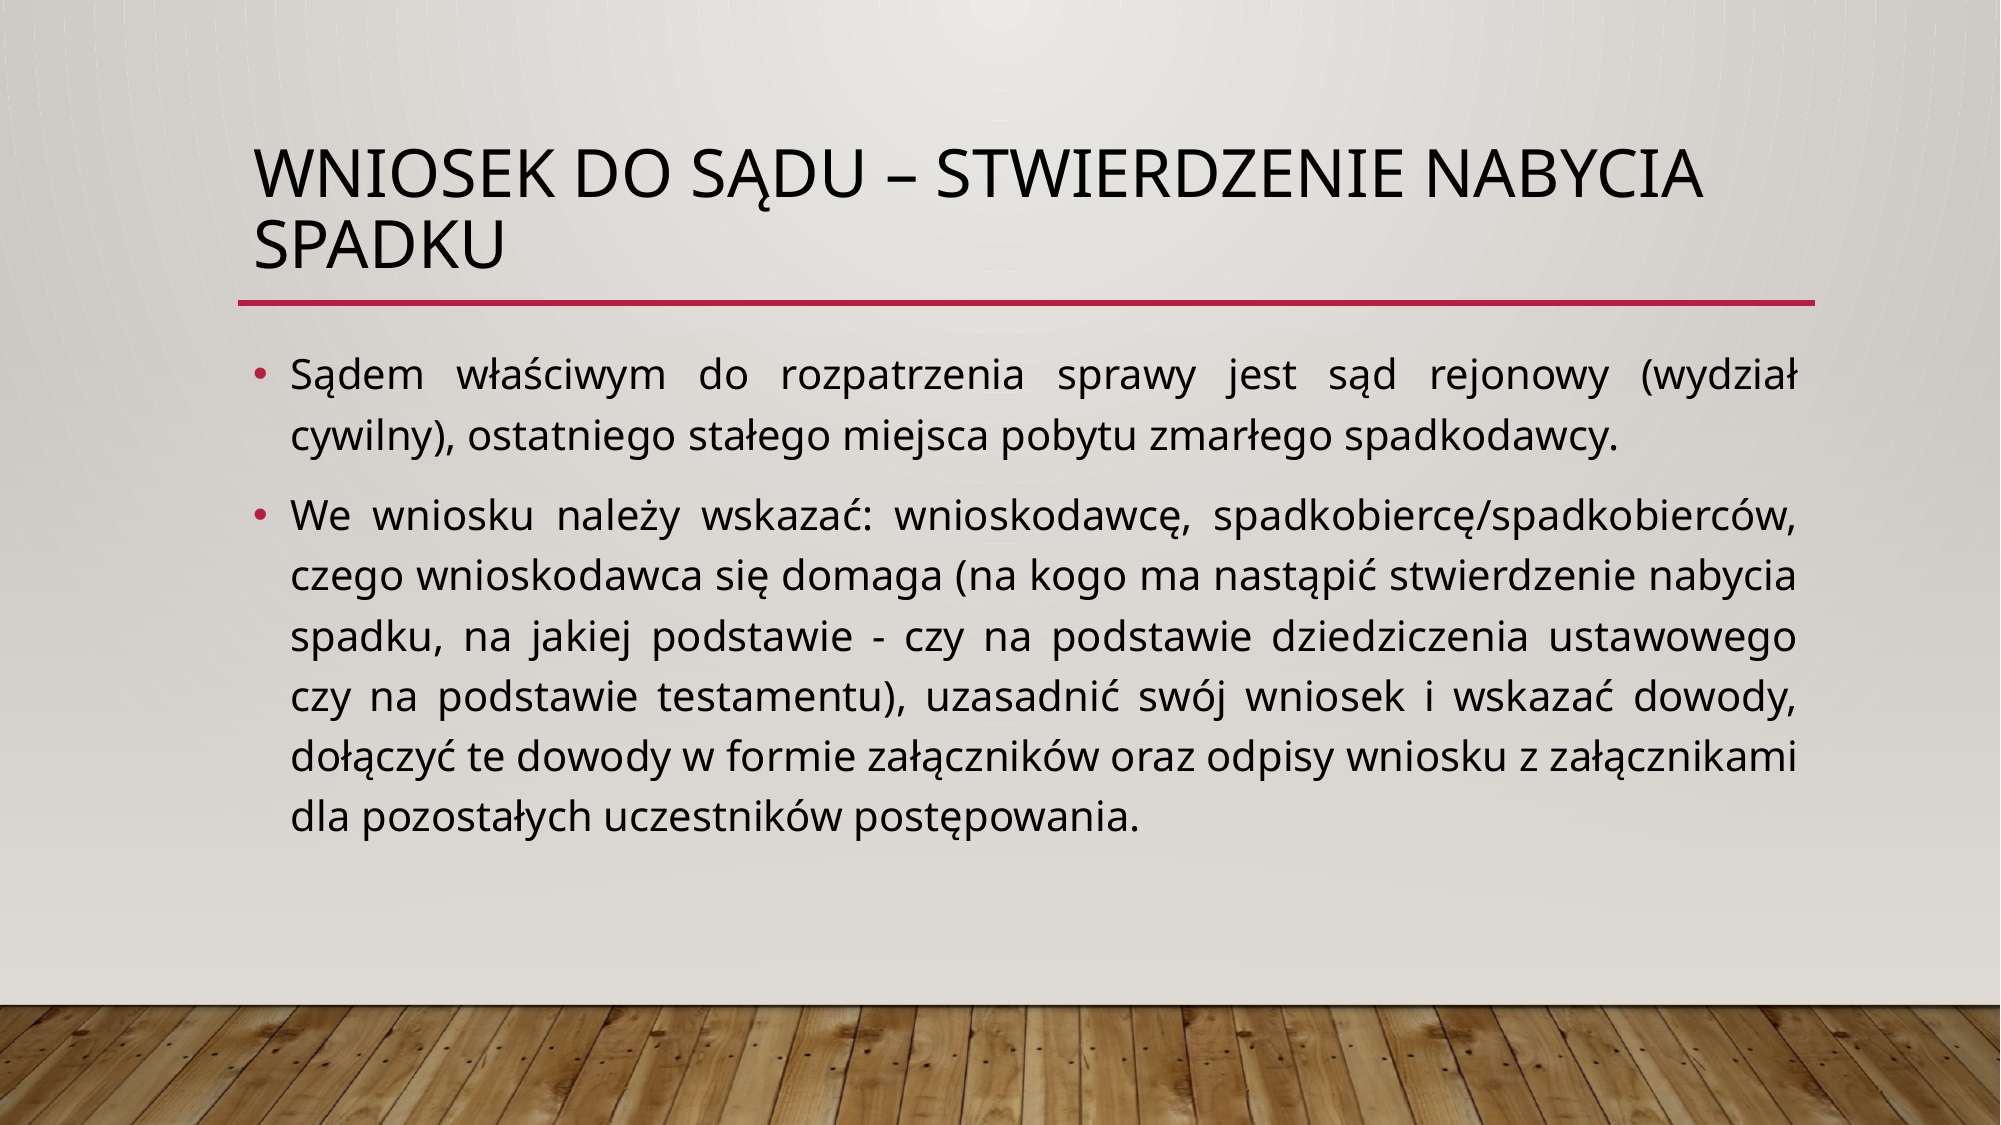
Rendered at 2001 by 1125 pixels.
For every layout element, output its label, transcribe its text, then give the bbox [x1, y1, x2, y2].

picture [0, 1005, 2000, 1125]
title Wniosek do sądu – stwierdzenie nabycia spadku [238, 131, 1814, 305]
list Sądem właściwym do rozpatrzenia sprawy jest sąd rejonowy (wydział cywilny), ostatniego stałego miejsca pobytu zmarłego spadkodawcy. We wniosku należy wskazać: wnioskodawcę, spadkobiercę/spadkobierców, czego wnioskodawca się domaga (na kogo ma nastąpić stwierdzenie nabycia spadku, na jakiej podstawie - czy na podstawie dziedziczenia ustawowego czy na podstawie testamentu), uzasadnić swój wniosek i wskazać dowody, dołączyć te dowody w formie załączników oraz odpisy wniosku z załącznikami dla pozostałych uczestników postępowania. [238, 330, 1814, 897]
